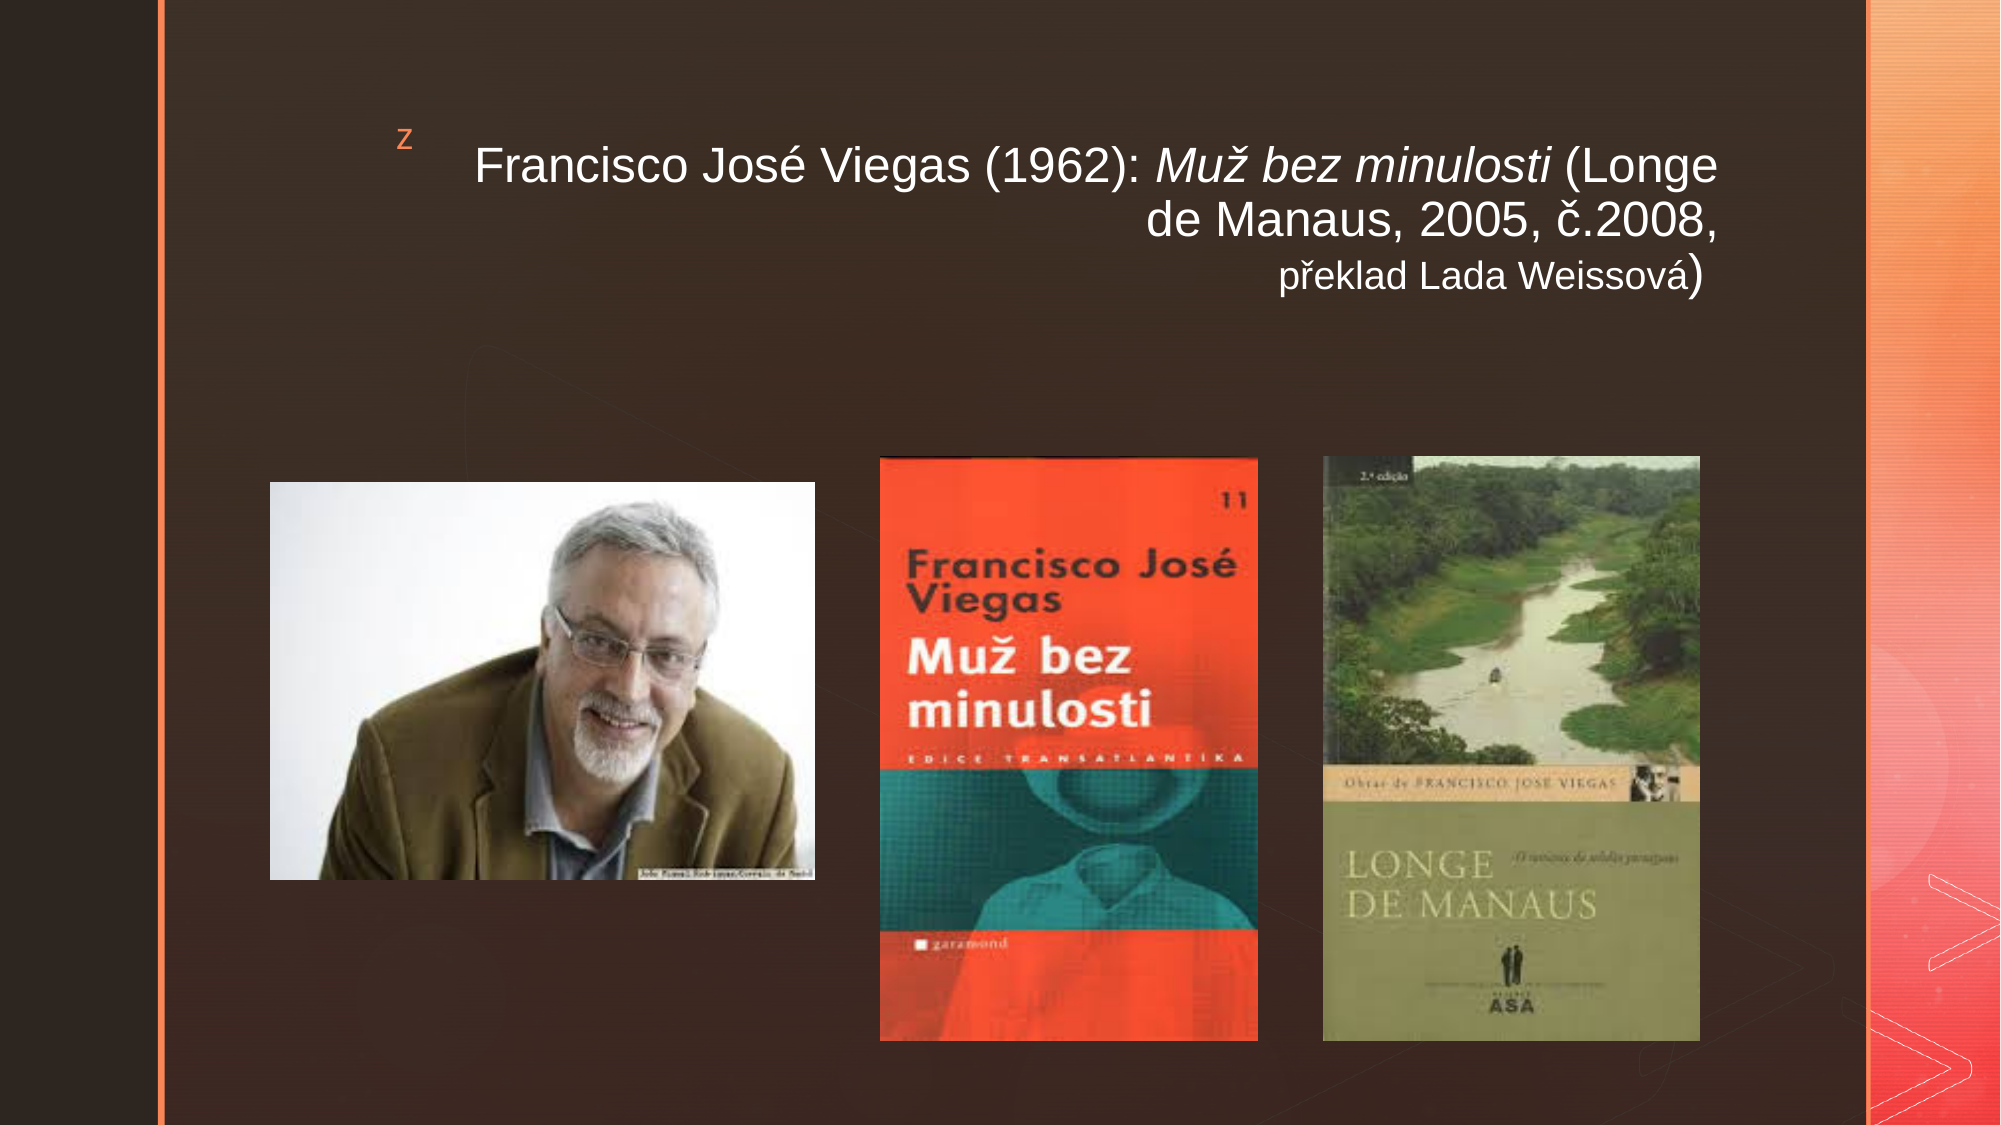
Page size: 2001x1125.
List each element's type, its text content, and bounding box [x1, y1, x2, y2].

picture [1322, 456, 1701, 1042]
title Francisco José Viegas (1962): Muž bez minulosti (Longe de Manaus, 2005, č.2008, překlad Lada Weissová) [428, 132, 1734, 310]
picture [269, 482, 815, 880]
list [880, 456, 1258, 1042]
picture [1871, 0, 2001, 1125]
